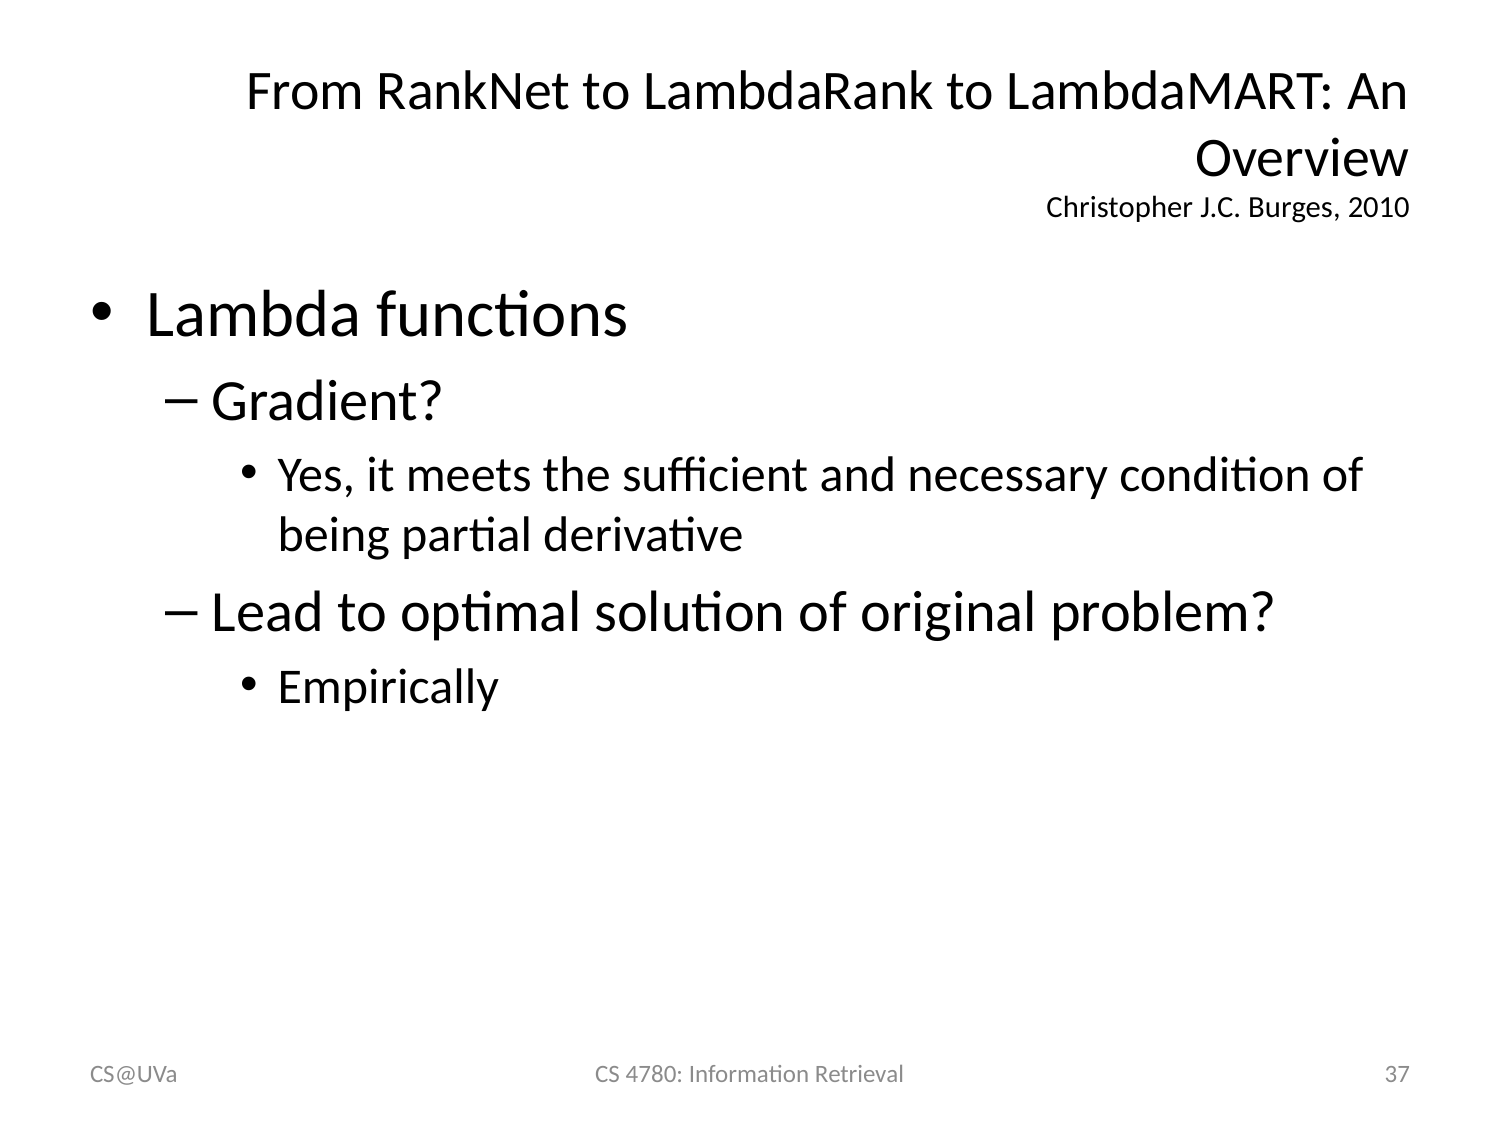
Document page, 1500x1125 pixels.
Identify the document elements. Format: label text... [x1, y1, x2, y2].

slide_number 37 [1074, 1042, 1425, 1103]
list Lambda functions Gradient? Yes, it meets the sufficient and necessary condition of being partial derivative Lead to optimal solution of original problem? Empirically [75, 262, 1425, 1005]
footer CS 4780: Information Retrieval [512, 1042, 988, 1103]
title From RankNet to LambdaRank to LambdaMART: An Overview Christopher J.C. Burges, 2010 [75, 45, 1425, 233]
slide_number CS@UVa [75, 1042, 425, 1103]
